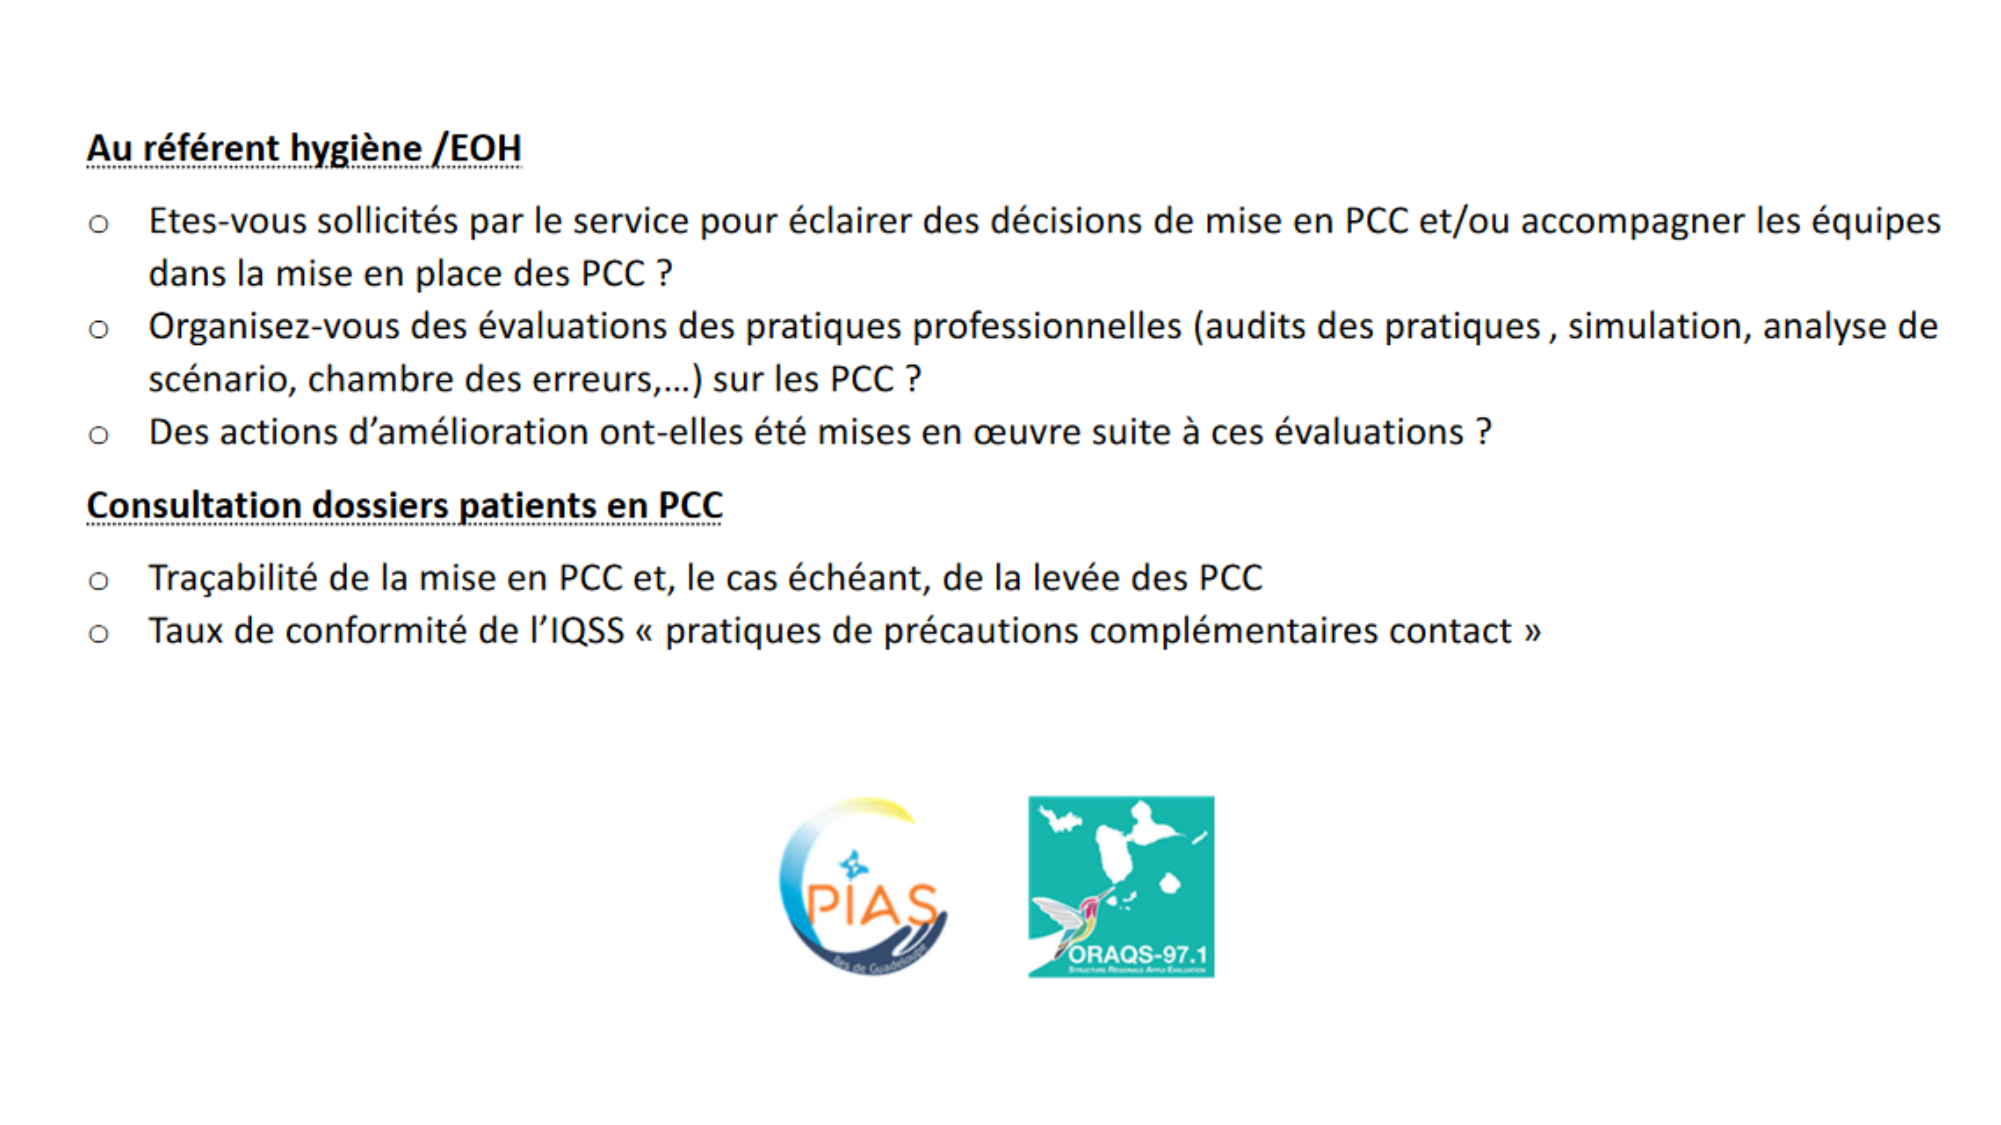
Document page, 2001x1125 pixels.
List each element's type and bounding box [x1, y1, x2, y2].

picture [71, 124, 1960, 986]
